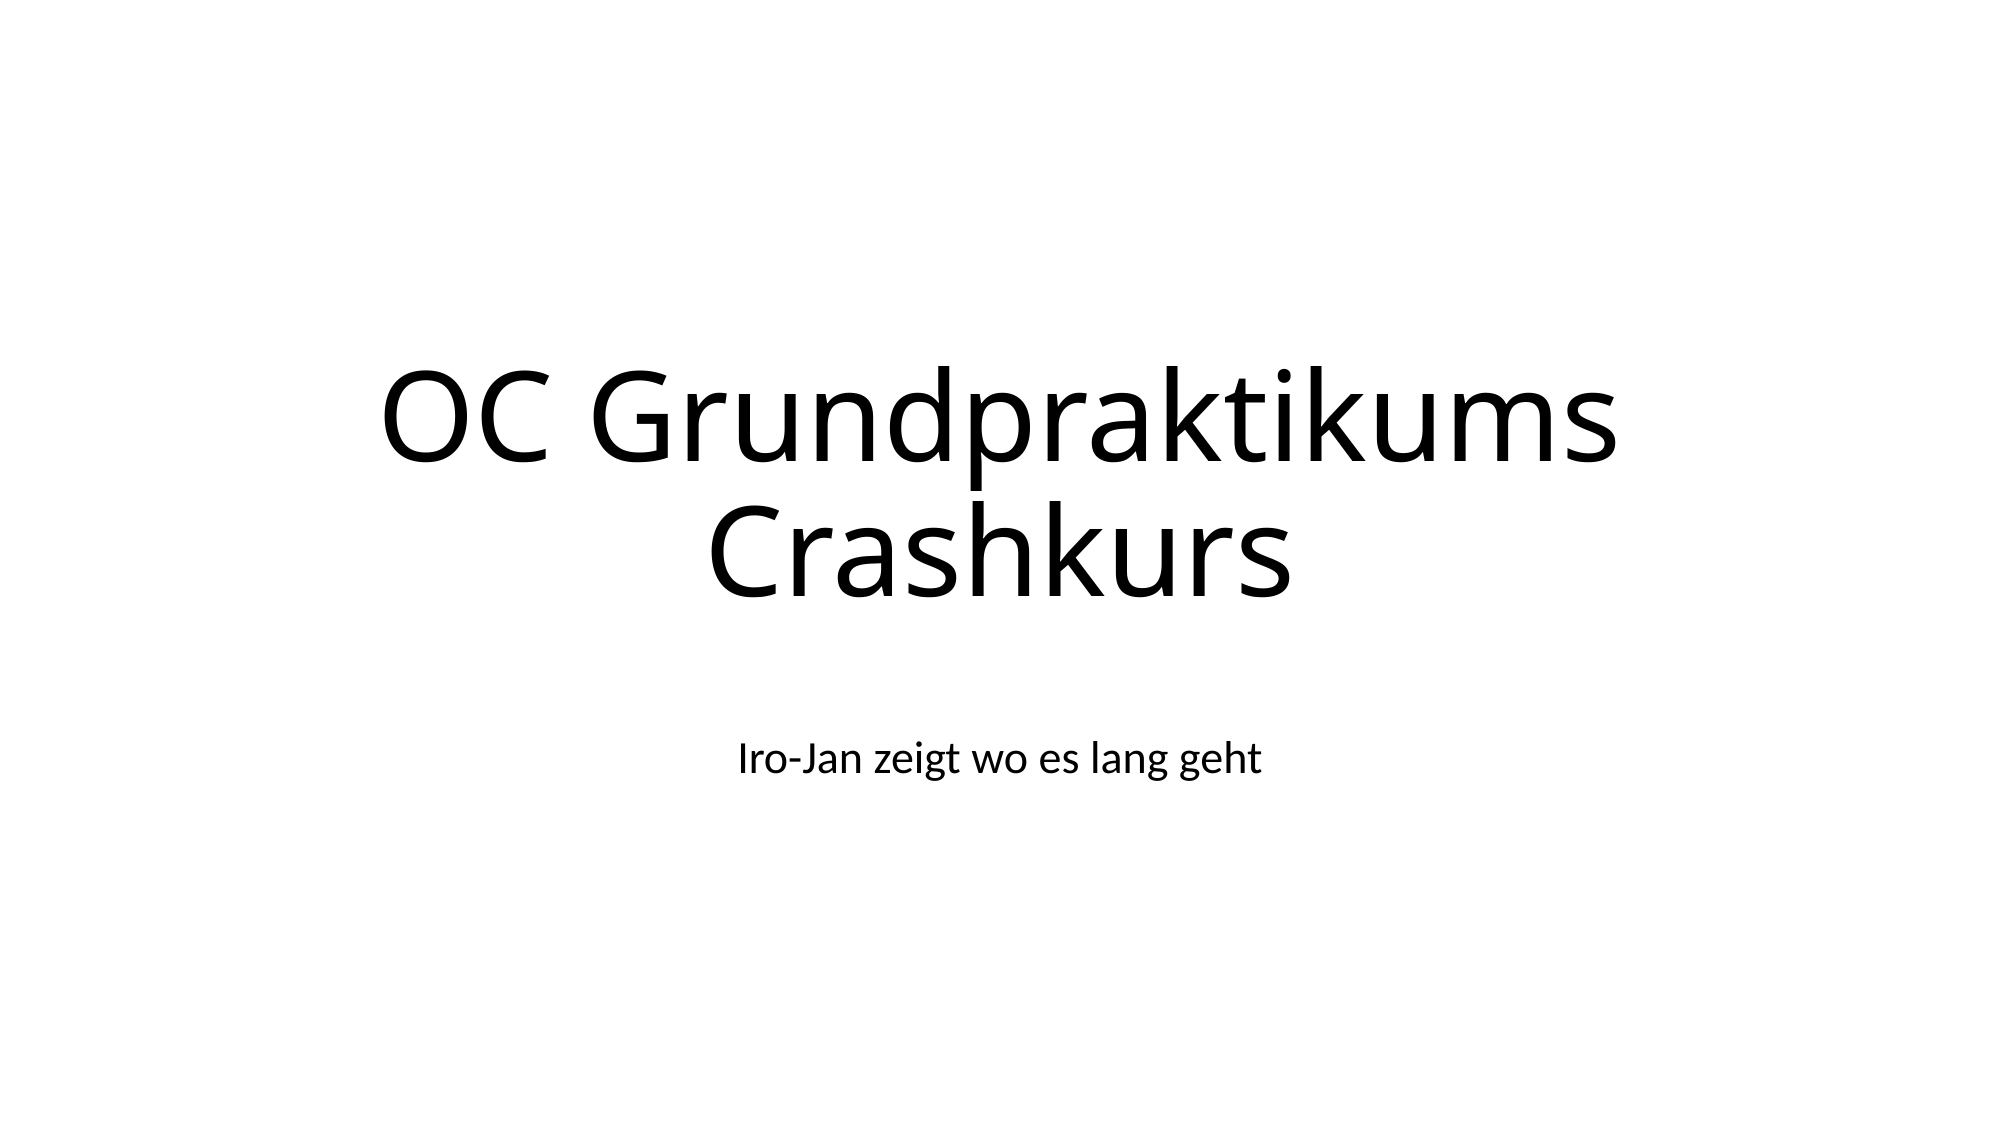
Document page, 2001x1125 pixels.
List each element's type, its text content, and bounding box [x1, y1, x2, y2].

title OC Grundpraktikums Crashkurs [249, 239, 1750, 631]
subtitle Iro-Jan zeigt wo es lang geht [249, 726, 1750, 792]
